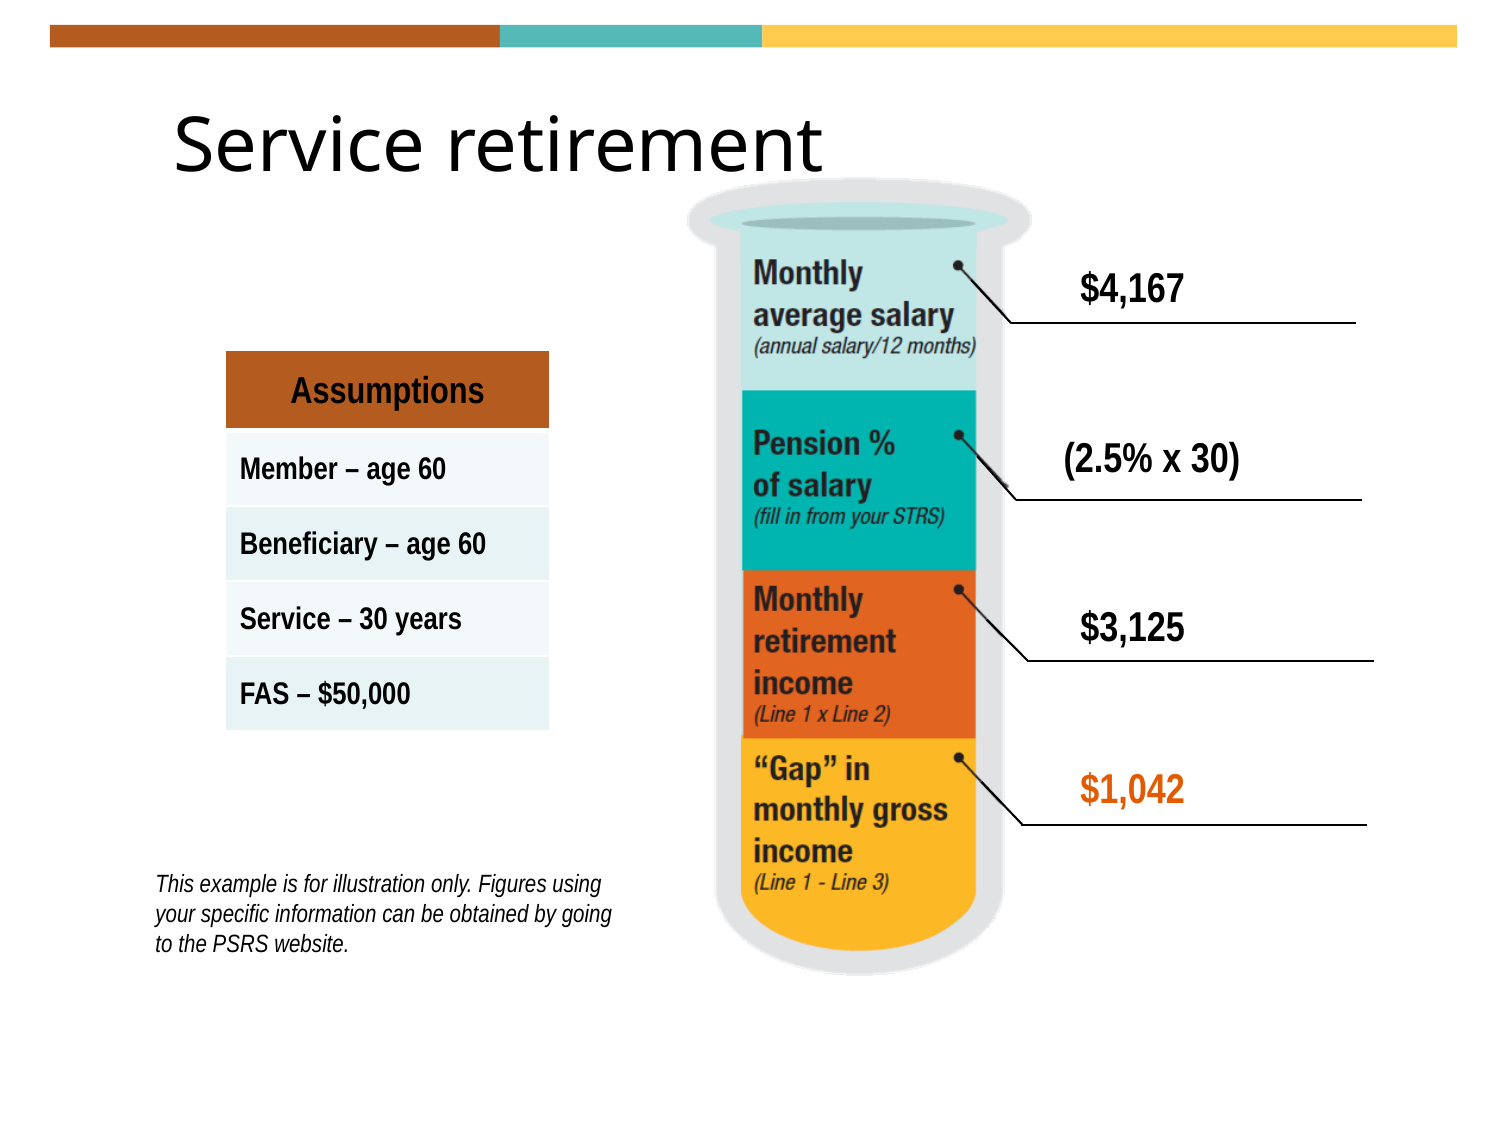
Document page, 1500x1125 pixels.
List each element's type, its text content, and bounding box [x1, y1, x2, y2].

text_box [981, 780, 1022, 826]
table_header Assumptions [226, 351, 549, 428]
table_cell Beneficiary – age 60 [226, 507, 549, 580]
table_cell Service – 30 years [226, 582, 549, 655]
text_box This example is for illustration only. Figures using your specific information can be obtained by going to the PSRS website. [140, 860, 638, 965]
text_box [976, 455, 1017, 501]
picture [649, 108, 1050, 1015]
text_box $3,125 [1065, 592, 1302, 657]
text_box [971, 279, 1012, 324]
table_cell Member – age 60 [226, 433, 549, 505]
text_box (2.5% x 30) [1054, 423, 1256, 489]
table_cell FAS – $50,000 [226, 657, 549, 730]
text_box $1,042 [1065, 754, 1313, 820]
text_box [987, 618, 1028, 664]
title Service retirement [158, 87, 1375, 194]
text_box $4,167 [1065, 253, 1302, 318]
